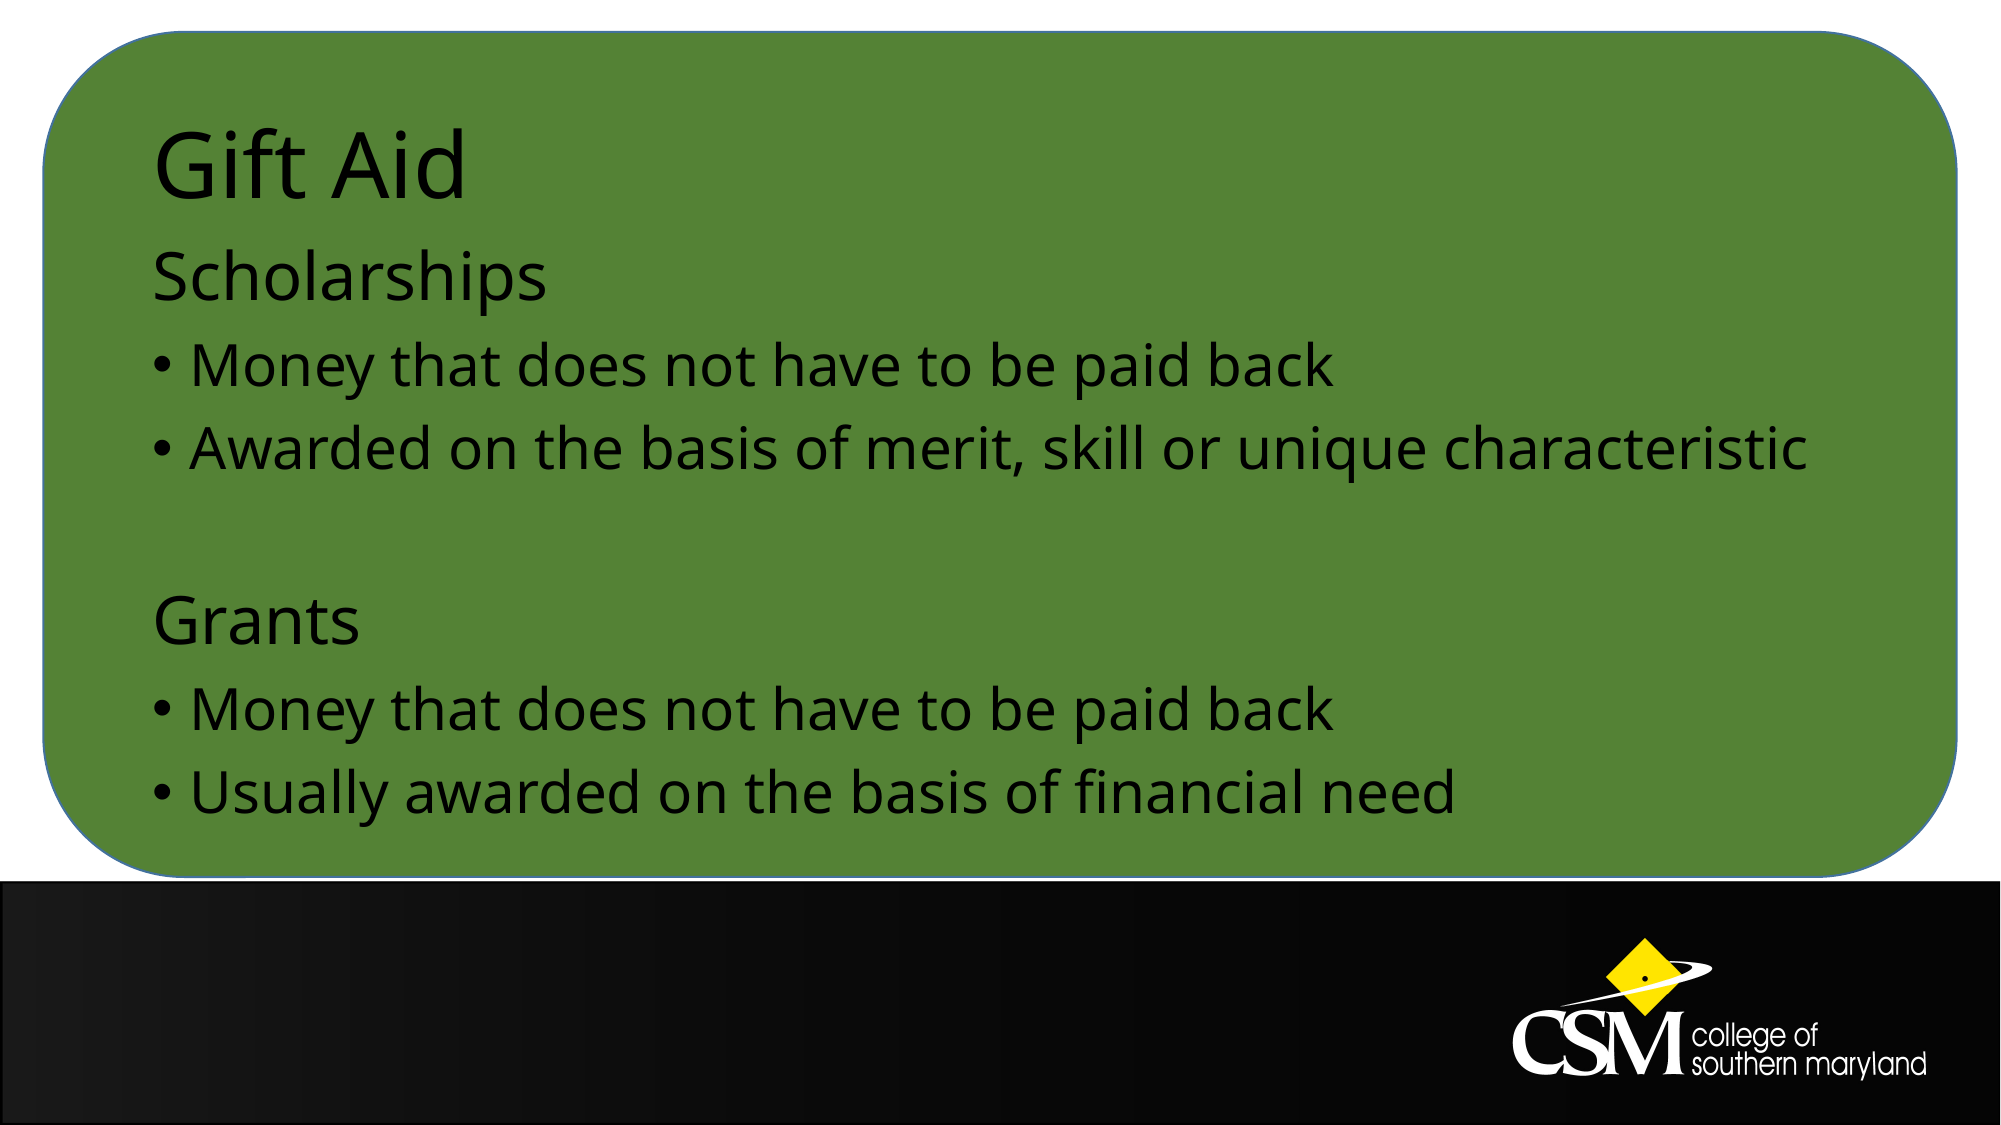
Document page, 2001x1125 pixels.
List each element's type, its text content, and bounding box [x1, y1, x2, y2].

list Scholarships Money that does not have to be paid back Awarded on the basis of merit, skill or unique characteristic Grants Money that does not have to be paid back Usually awarded on the basis of financial need [137, 235, 1863, 950]
text_box [42, 30, 1958, 870]
title Gift Aid [137, 59, 1863, 235]
picture [0, 0, 2001, 1125]
